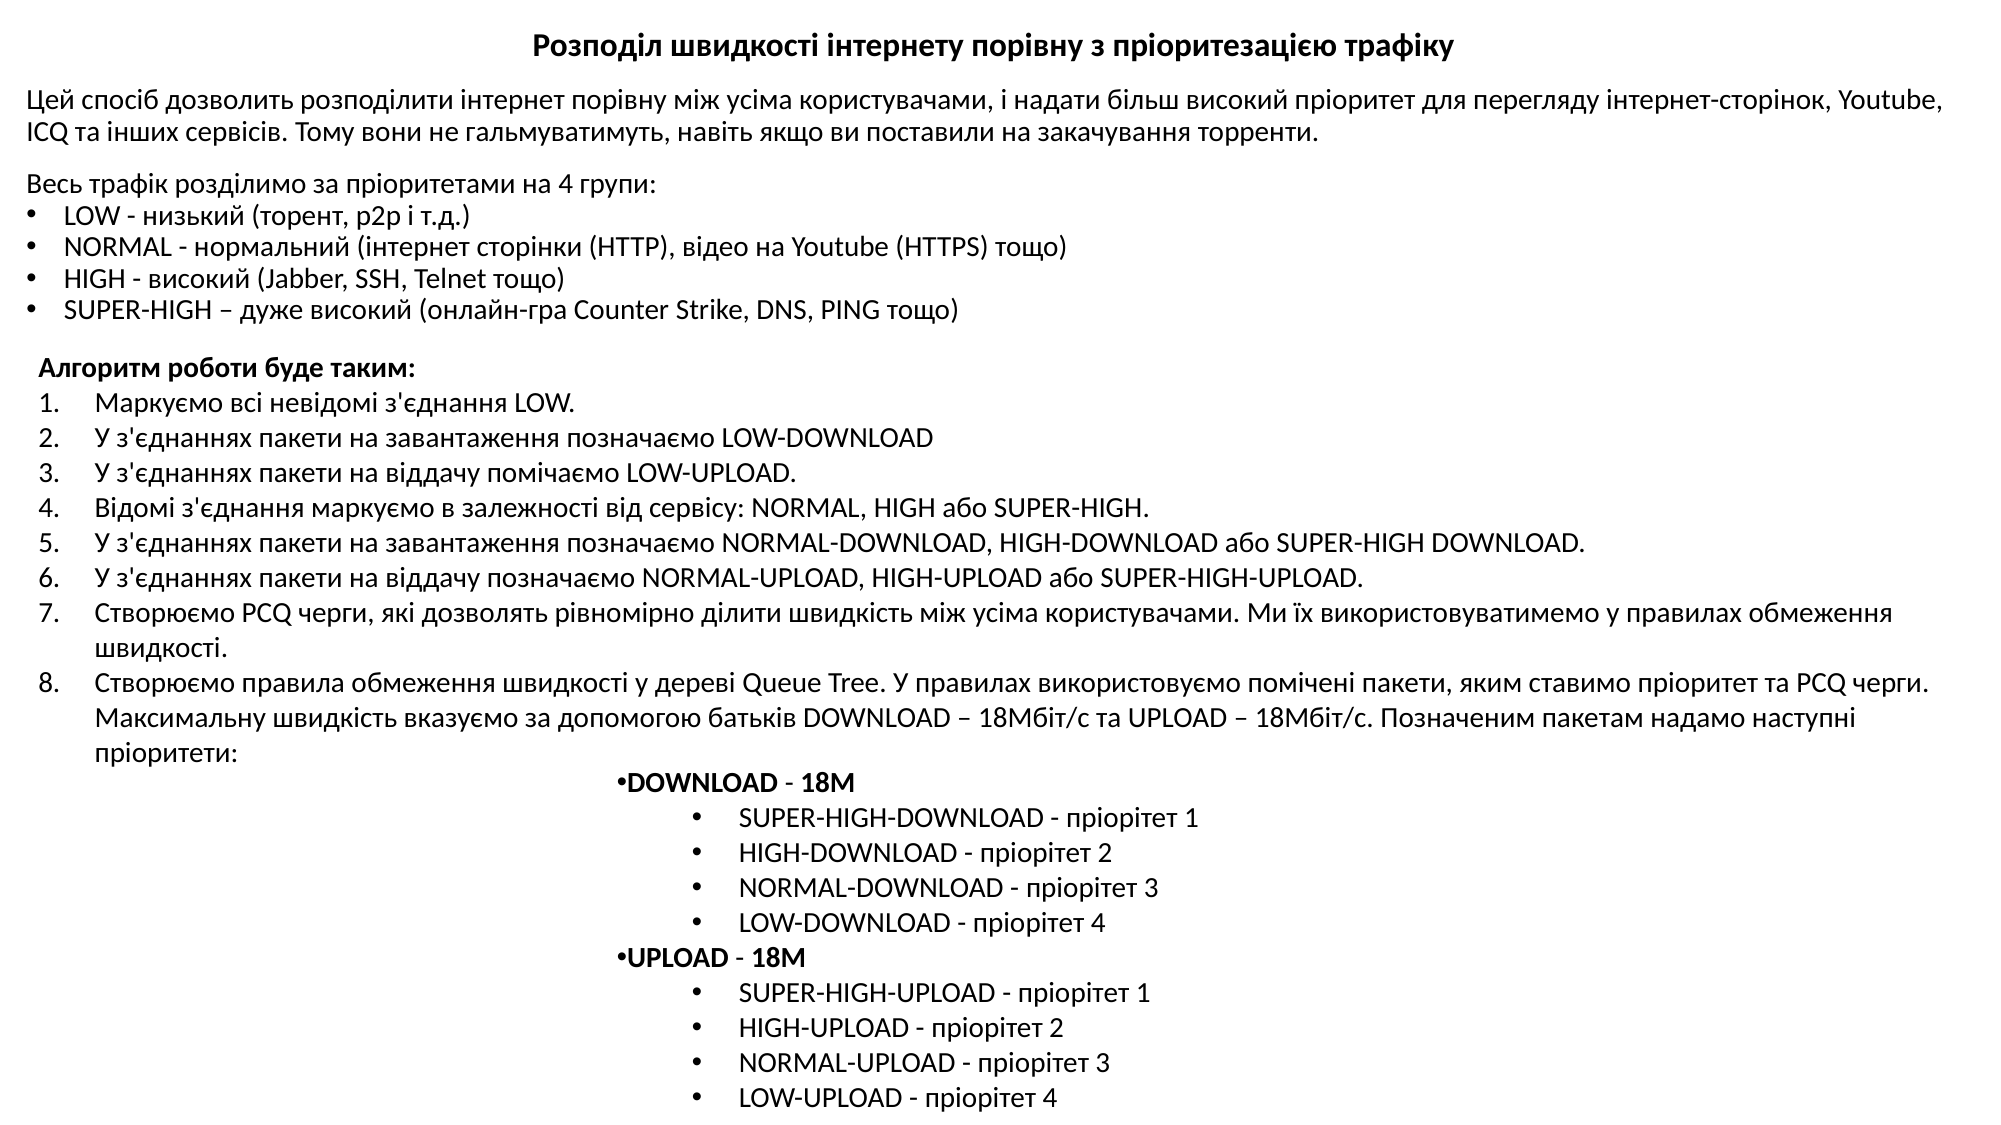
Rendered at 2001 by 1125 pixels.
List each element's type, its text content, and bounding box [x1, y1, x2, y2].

text_box Алгоритм роботи буде таким: Маркуємо всі невідомі з'єднання LOW. У з'єднаннях пакети на завантаження позначаємо LOW-DOWNLOAD У з'єднаннях пакети на віддачу помічаємо LOW-UPLOAD. Відомі з'єднання маркуємо в залежності від сервісу: NORMAL, HIGH або SUPER-HIGH. У з'єднаннях пакети на завантаження позначаємо NORMAL-DOWNLOAD, HIGH-DOWNLOAD або SUPER-HIGH DOWNLOAD. У з'єднаннях пакети на віддачу позначаємо NORMAL-UPLOAD, HIGH-UPLOAD або SUPER-HIGH-UPLOAD. Створюємо PCQ черги, які дозволять рівномірно ділити швидкість між усіма користувачами. Ми їх використовуватимемо у правилах обмеження швидкості. Створюємо правила обмеження швидкості у дереві Queue Tree. У правилах використовуємо помічені пакети, яким ставимо пріоритет та PCQ черги. Максимальну швидкість вказуємо за допомогою батьків DOWNLOAD – 18Мбіт/с та UPLOAD – 18Мбіт/с. Позначеним пакетам надамо наступні пріоритети: [23, 341, 2000, 776]
text_box DOWNLOAD - 18M SUPER-HIGH-DOWNLOAD - пріорітет 1 HIGH-DOWNLOAD - пріорітет 2 NORMAL-DOWNLOAD - пріорітет 3 LOW-DOWNLOAD - пріорітет 4 UPLOAD - 18M SUPER-HIGH-UPLOAD - пріорітет 1 HIGH-UPLOAD - пріорітет 2 NORMAL-UPLOAD - пріорітет 3 LOW-UPLOAD - пріорітет 4 [602, 776, 1282, 1121]
list Розподіл швидкості інтернету порівну з пріоритезацією трафіку Цей спосіб дозволить розподілити інтернет порівну між усіма користувачами, і надати більш високий пріоритет для перегляду інтернет-сторінок, Youtube, ICQ та інших сервісів. Тому вони не гальмуватимуть, навіть якщо ви поставили на закачування торренти. Весь трафік розділимо за пріоритетами на 4 групи: LOW - низький (торент, p2p і т.д.) NORMAL - нормальний (інтернет сторінки (HTTP), відео на Youtube (HTTPS) тощо) HIGH - високий (Jabber, SSH, Telnet тощо) SUPER-HIGH – дуже високий (онлайн-гра Counter Strike, DNS, PING тощо) [11, 20, 1985, 1053]
